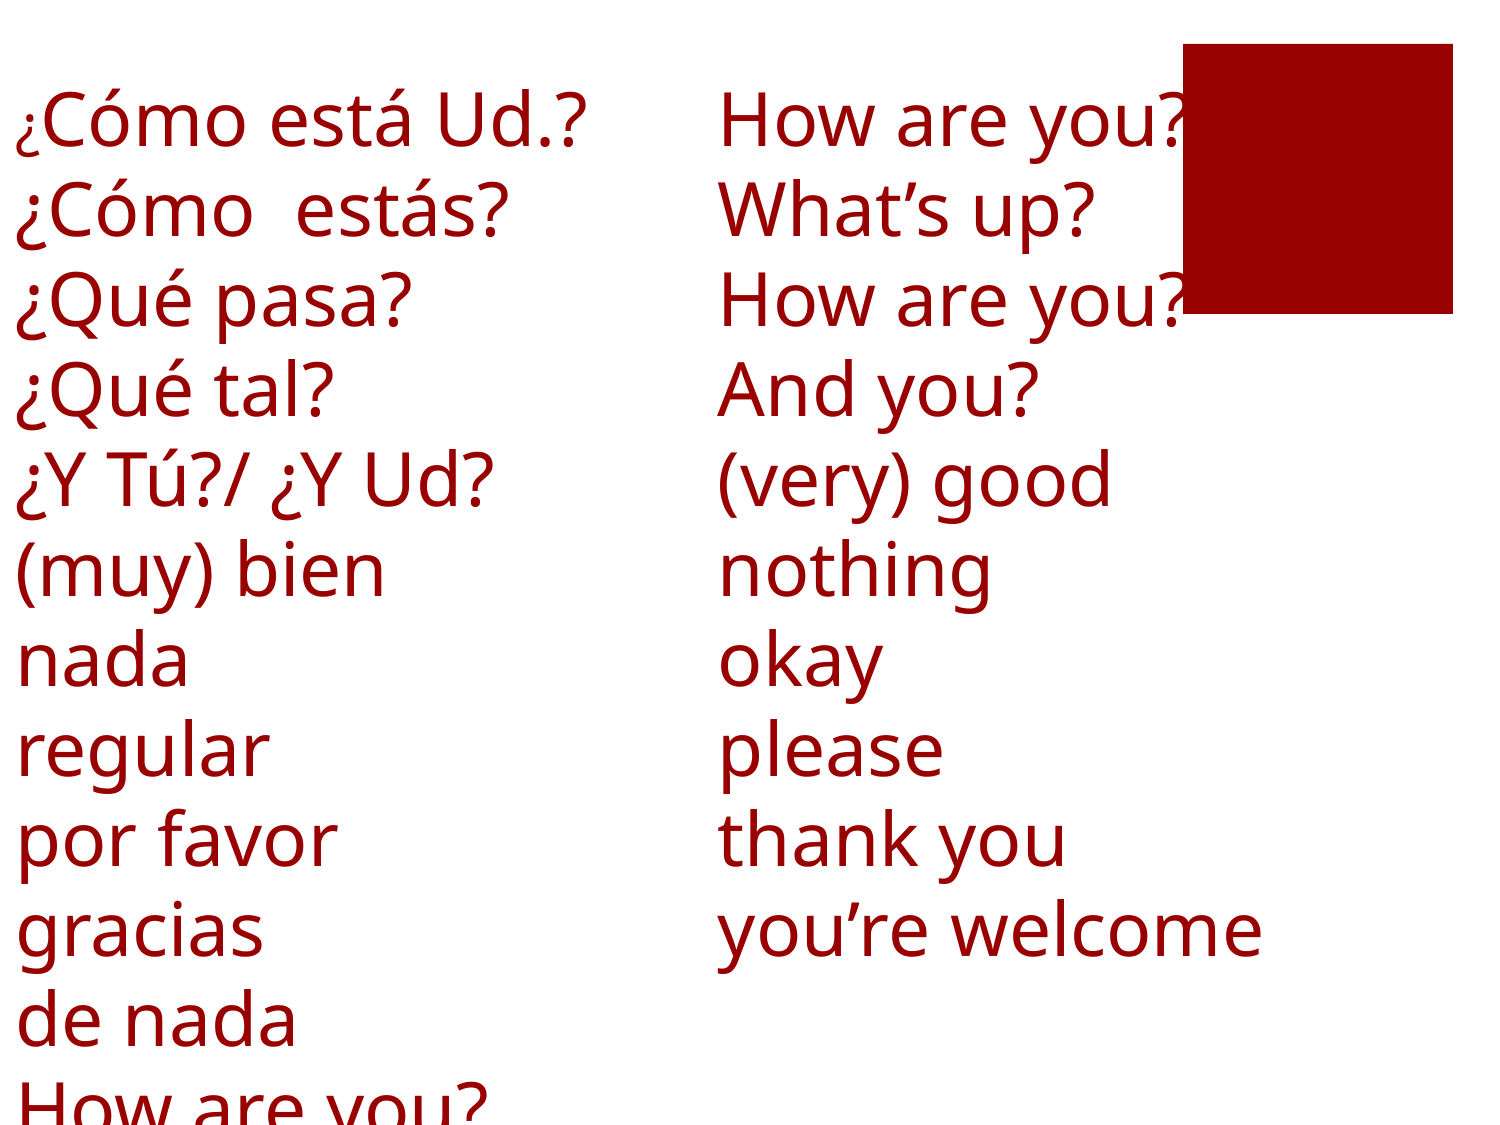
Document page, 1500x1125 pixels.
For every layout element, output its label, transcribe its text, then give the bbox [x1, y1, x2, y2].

title ¿Cómo está Ud.? ¿Cómo estás? ¿Qué pasa? ¿Qué tal? ¿Y Tú?/ ¿Y Ud? (muy) bien nada regular por favor gracias de nada How are you? How are you? What’s up? How are you? And you? (very) good nothing okay please thank you you’re welcome [0, 64, 1436, 1125]
